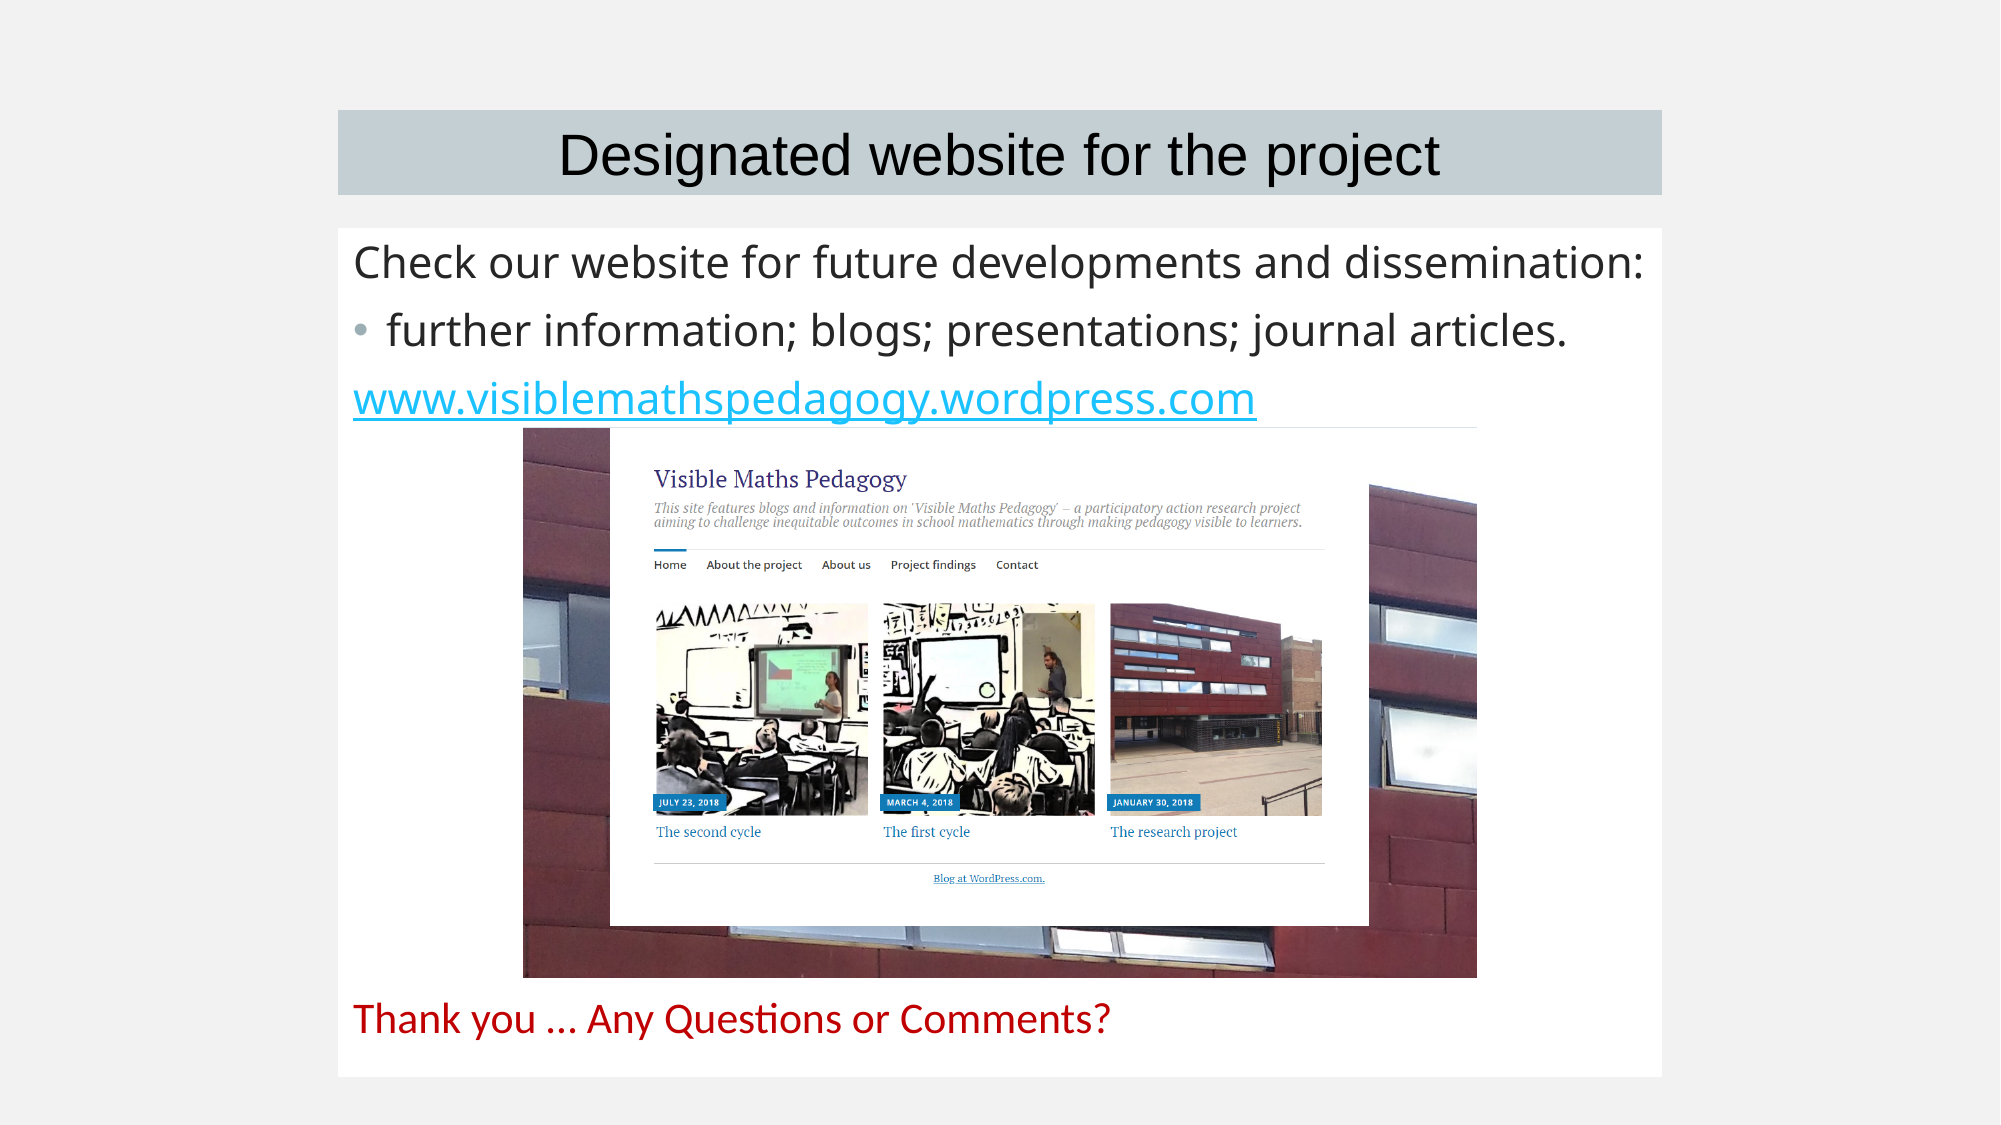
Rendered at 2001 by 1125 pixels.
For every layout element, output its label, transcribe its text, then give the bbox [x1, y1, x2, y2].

picture [523, 427, 1477, 978]
text_box Designated website for the project [338, 110, 1662, 195]
list Check our website for future developments and dissemination: further information; blogs; presentations; journal articles. www.visiblemathspedagogy.wordpress.com Thank you … Any Questions or Comments? [338, 227, 1662, 1077]
